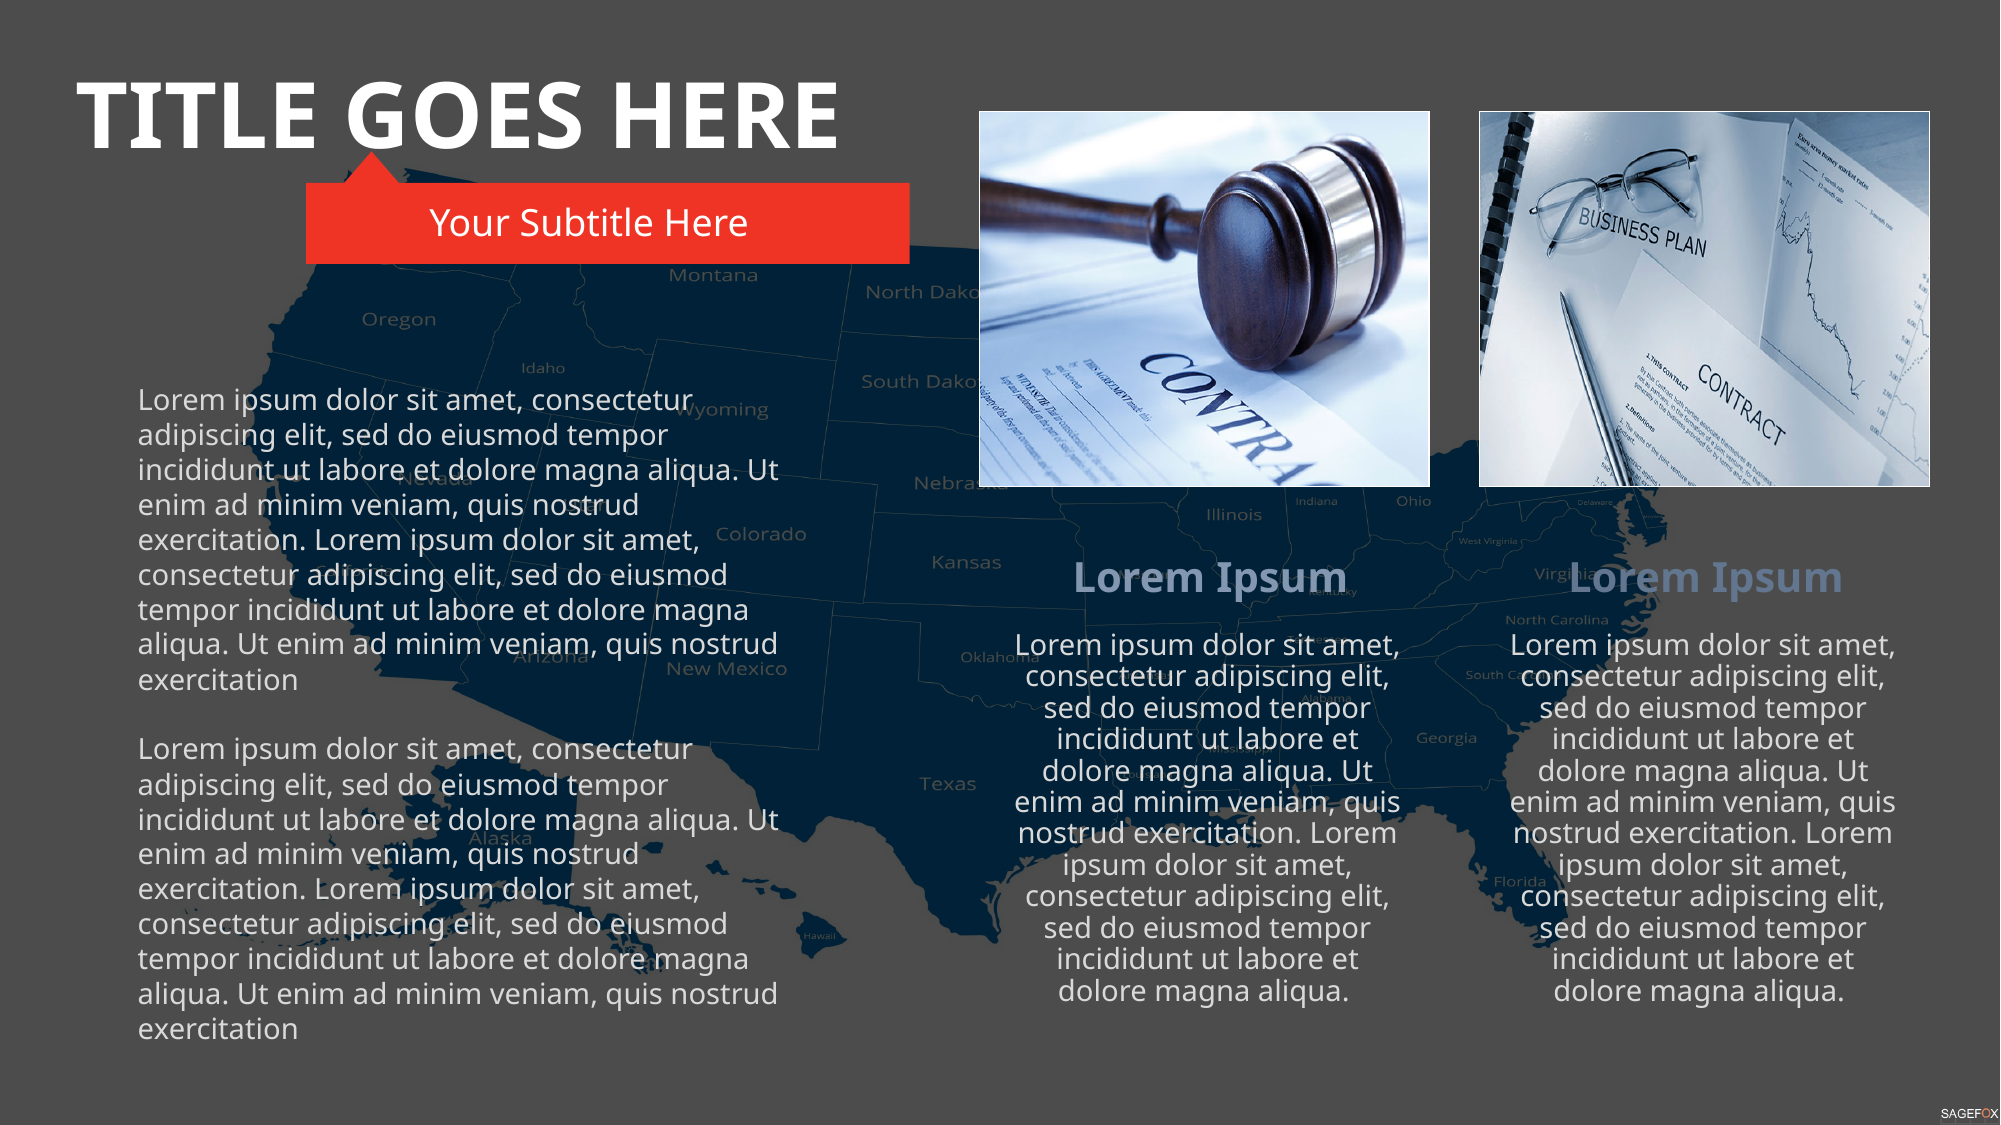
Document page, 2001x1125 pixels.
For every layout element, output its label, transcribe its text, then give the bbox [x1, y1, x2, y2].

text_box Lorem ipsum dolor sit amet, consectetur adipiscing elit, sed do eiusmod tempor incididunt ut labore et dolore magna aliqua. Ut enim ad minim veniam, quis nostrud exercitation. Lorem ipsum dolor sit amet, consectetur adipiscing elit, sed do eiusmod tempor incididunt ut labore et dolore magna aliqua. Ut enim ad minim veniam, quis nostrud exercitation Lorem ipsum dolor sit amet, consectetur adipiscing elit, sed do eiusmod tempor incididunt ut labore et dolore magna aliqua. Ut enim ad minim veniam, quis nostrud exercitation. Lorem ipsum dolor sit amet, consectetur adipiscing elit, sed do eiusmod tempor incididunt ut labore et dolore magna aliqua. Ut enim ad minim veniam, quis nostrud exercitation [122, 373, 798, 1125]
text_box [1478, 110, 1930, 487]
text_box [1509, 543, 1900, 1006]
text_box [1013, 543, 1404, 1006]
text_box [978, 110, 1430, 487]
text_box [306, 151, 910, 264]
picture [0, 0, 2001, 1125]
text_box TITLE GOES HERE [60, 49, 965, 175]
